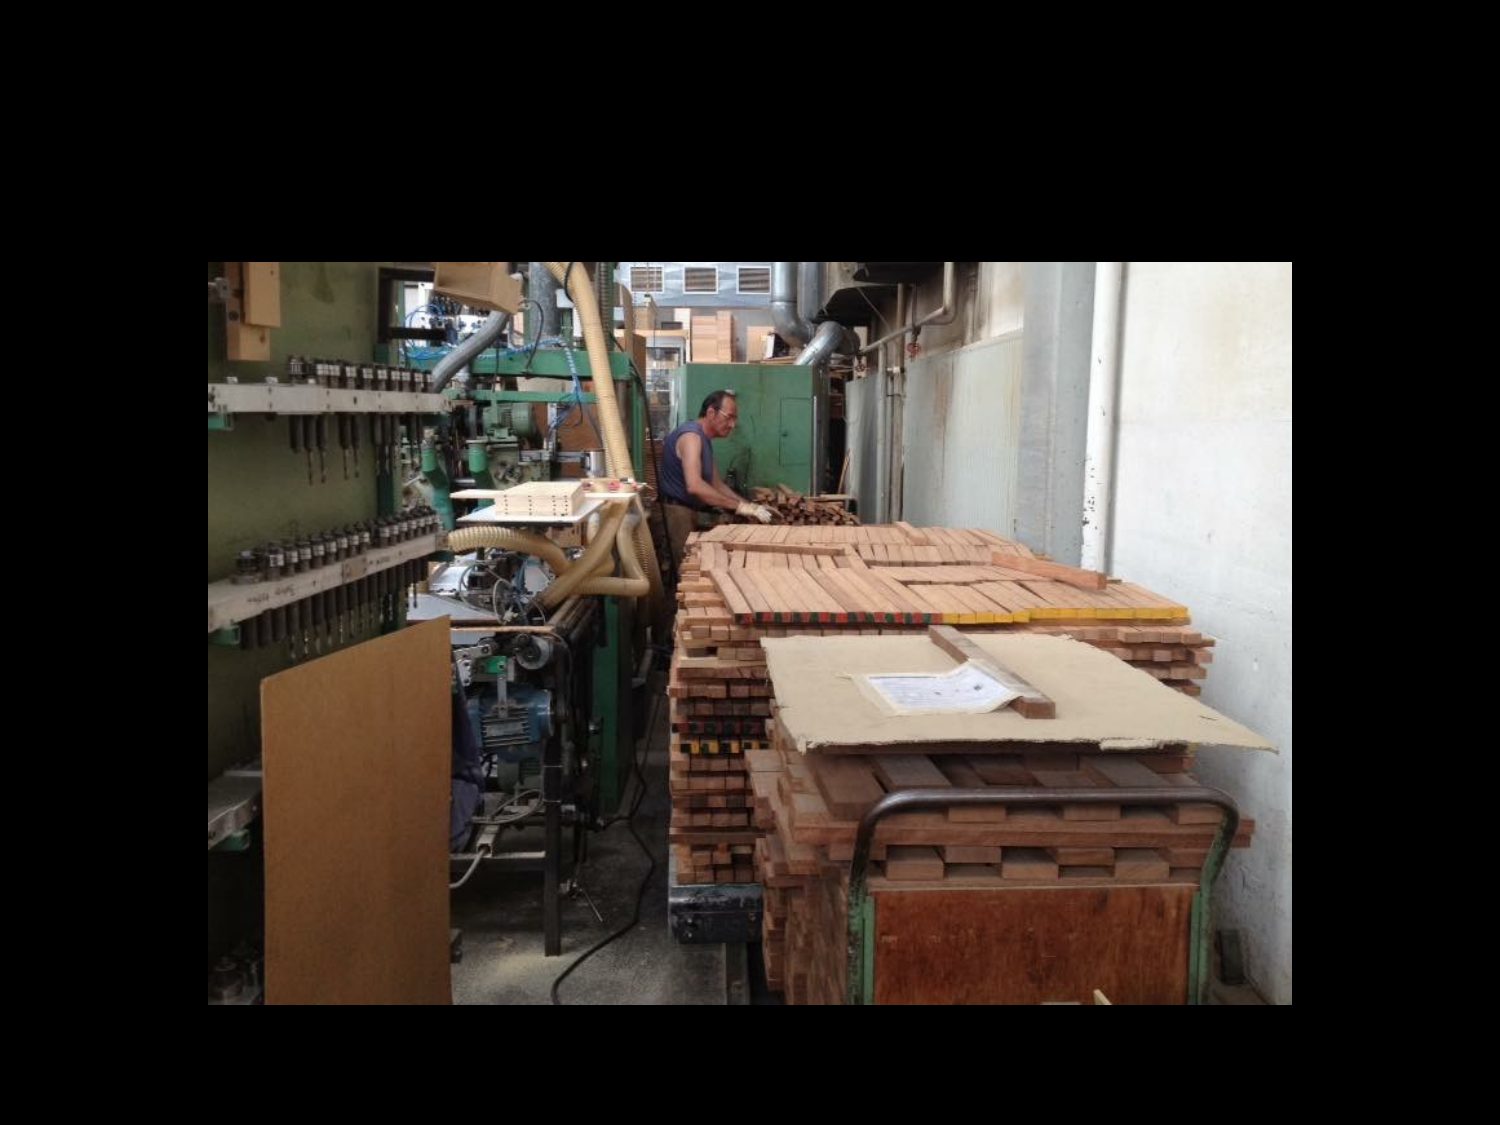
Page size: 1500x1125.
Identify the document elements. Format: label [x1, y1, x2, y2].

list [208, 262, 1292, 1006]
